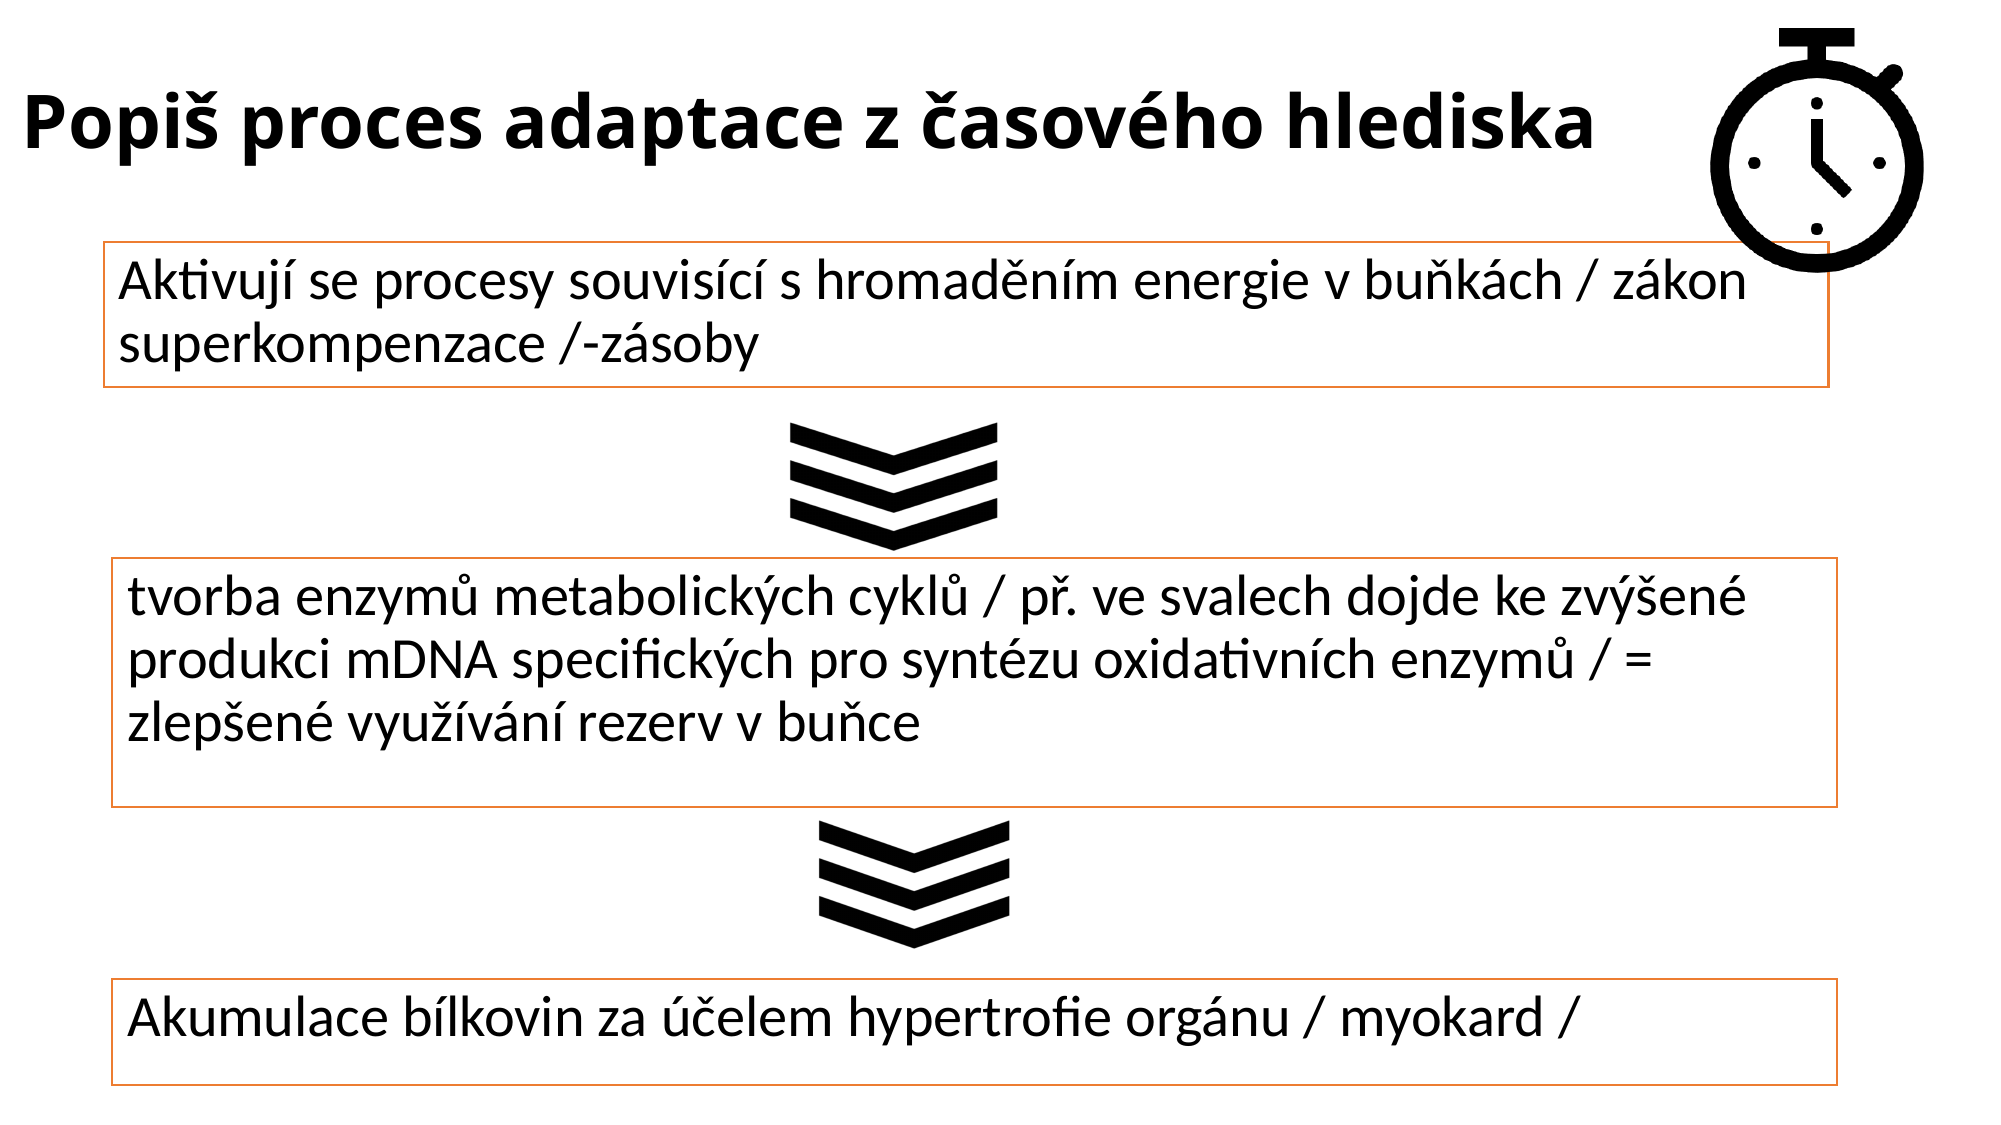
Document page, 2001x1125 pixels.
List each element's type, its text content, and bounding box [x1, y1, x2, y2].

text_box tvorba enzymů metabolických cyklů / př. ve svalech dojde ke zvýšené produkci mDNA specifických pro syntézu oxidativních enzymů / = zlepšené využívání rezerv v buňce [111, 557, 1838, 808]
title Popiš proces adaptace z časového hlediska [6, 51, 1666, 197]
picture [1666, 0, 1967, 301]
picture [717, 308, 1070, 664]
text_box Akumulace bílkovin za účelem hypertrofie orgánu / myokard / [111, 978, 1838, 1086]
list Aktivují se procesy souvisící s hromaděním energie v buňkách / zákon superkompenzace /-zásoby [103, 241, 1830, 388]
picture [752, 720, 1077, 1046]
